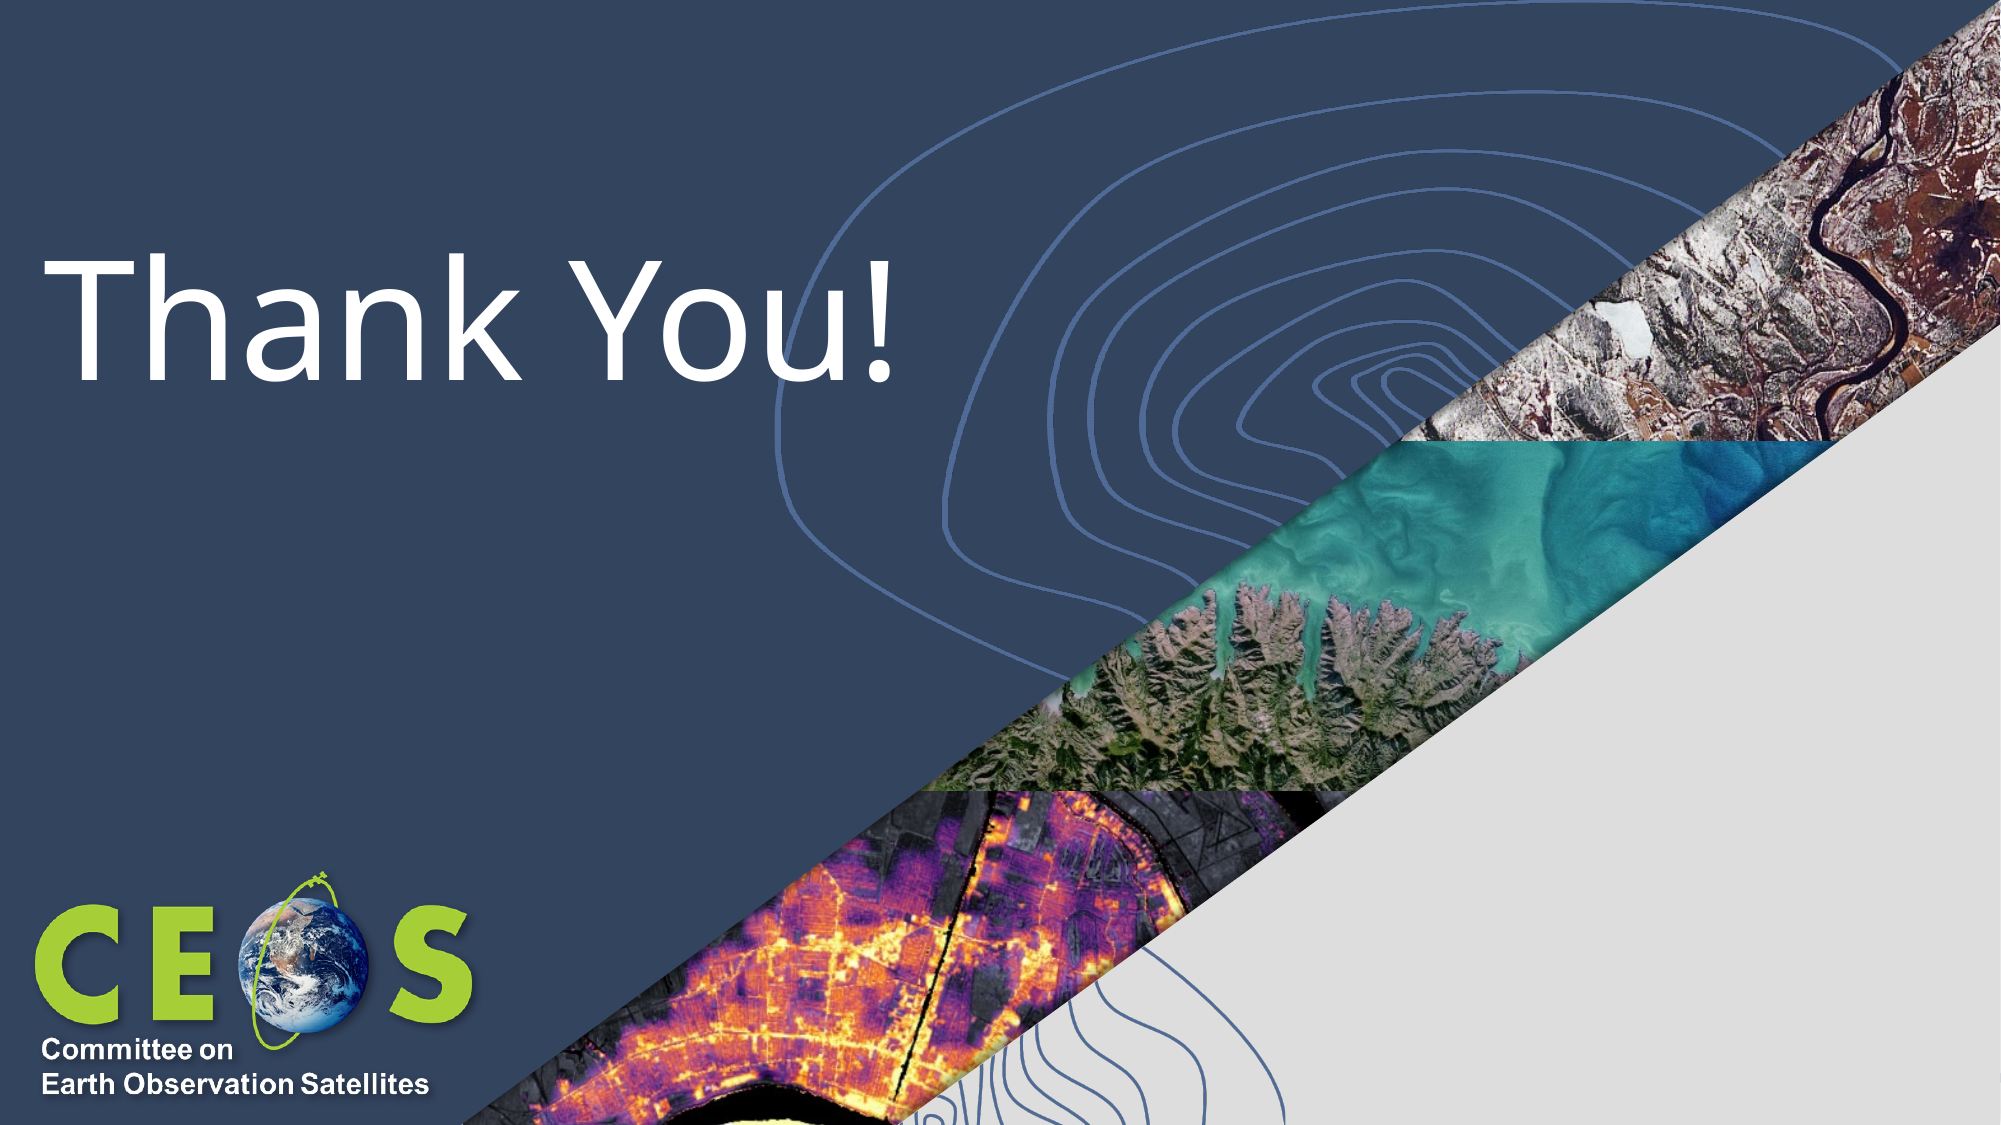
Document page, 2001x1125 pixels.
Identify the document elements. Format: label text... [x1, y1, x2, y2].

title Thank You! [28, 28, 1039, 681]
picture [22, 0, 2001, 1125]
